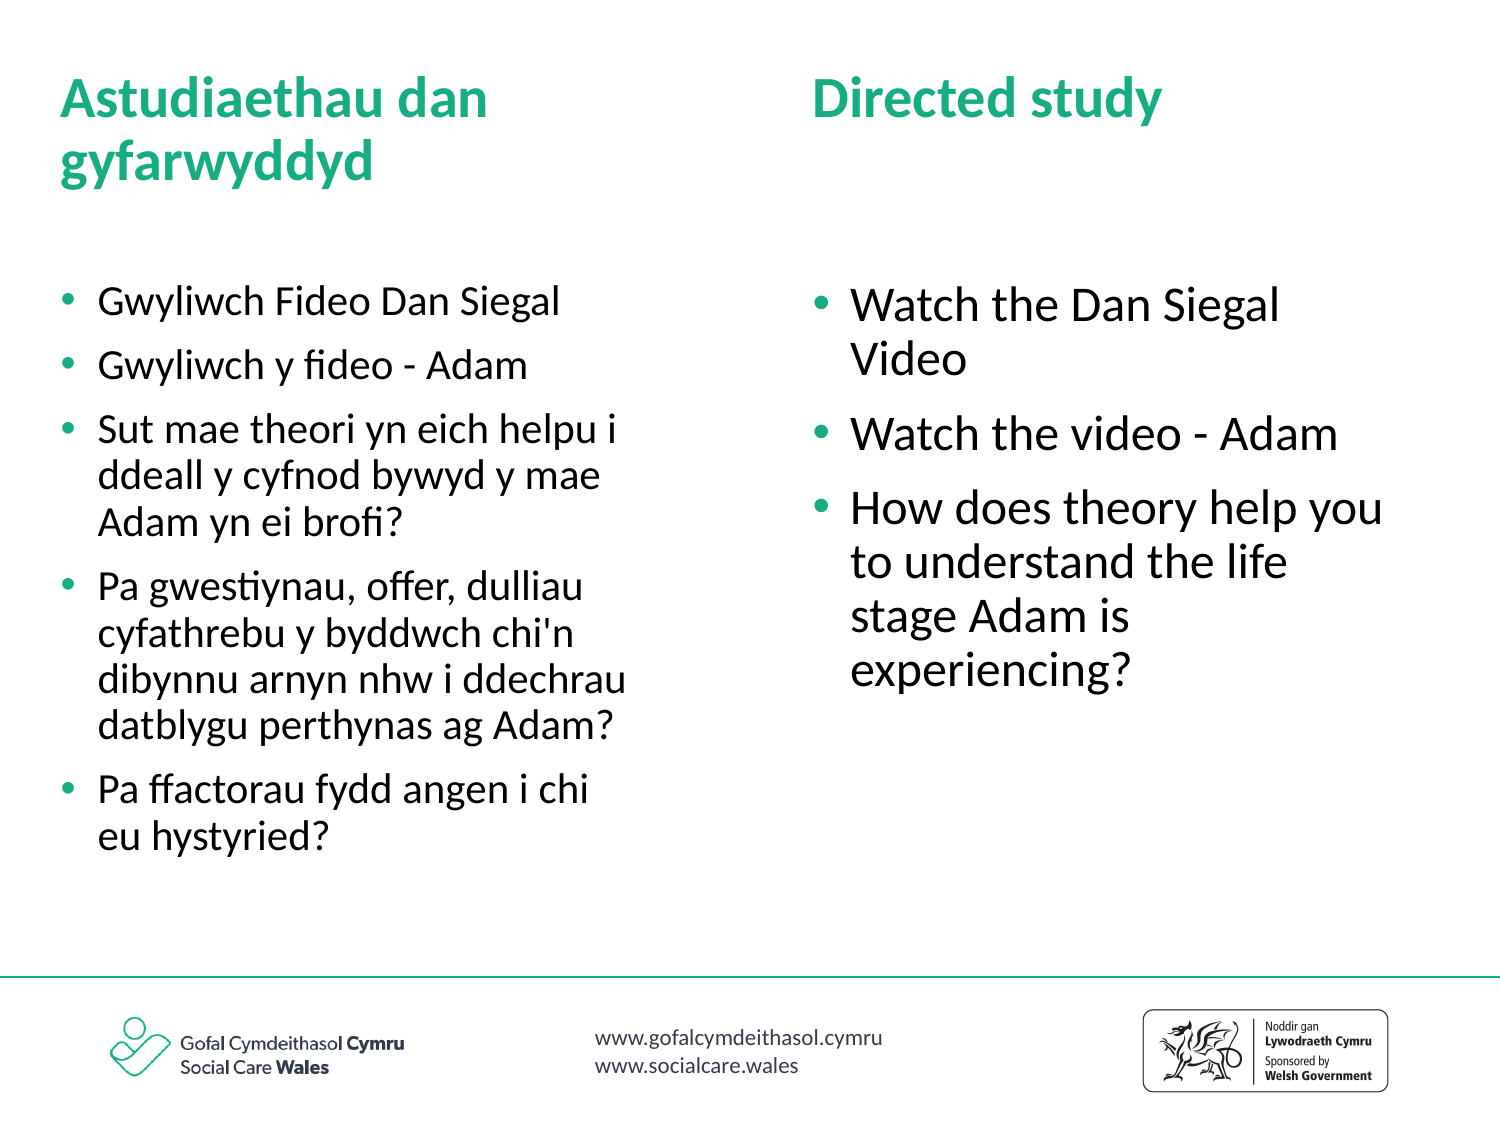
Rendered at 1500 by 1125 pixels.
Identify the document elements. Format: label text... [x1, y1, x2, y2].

list Astudiaethau dan gyfarwyddyd [45, 59, 652, 230]
list Directed study [797, 59, 1404, 230]
list Watch the Dan Siegal Video Watch the video - Adam How does theory help you to understand the life stage Adam is experiencing? [797, 270, 1403, 903]
list Gwyliwch Fideo Dan Siegal Gwyliwch y fideo - Adam Sut mae theori yn eich helpu i ddeall y cyfnod bywyd y mae Adam yn ei brofi? Pa gwestiynau, offer, dulliau cyfathrebu y byddwch chi'n dibynnu arnyn nhw i ddechrau datblygu perthynas ag Adam? Pa ffactorau fydd angen i chi eu hystyried? [45, 270, 651, 903]
picture [1137, 995, 1395, 1106]
